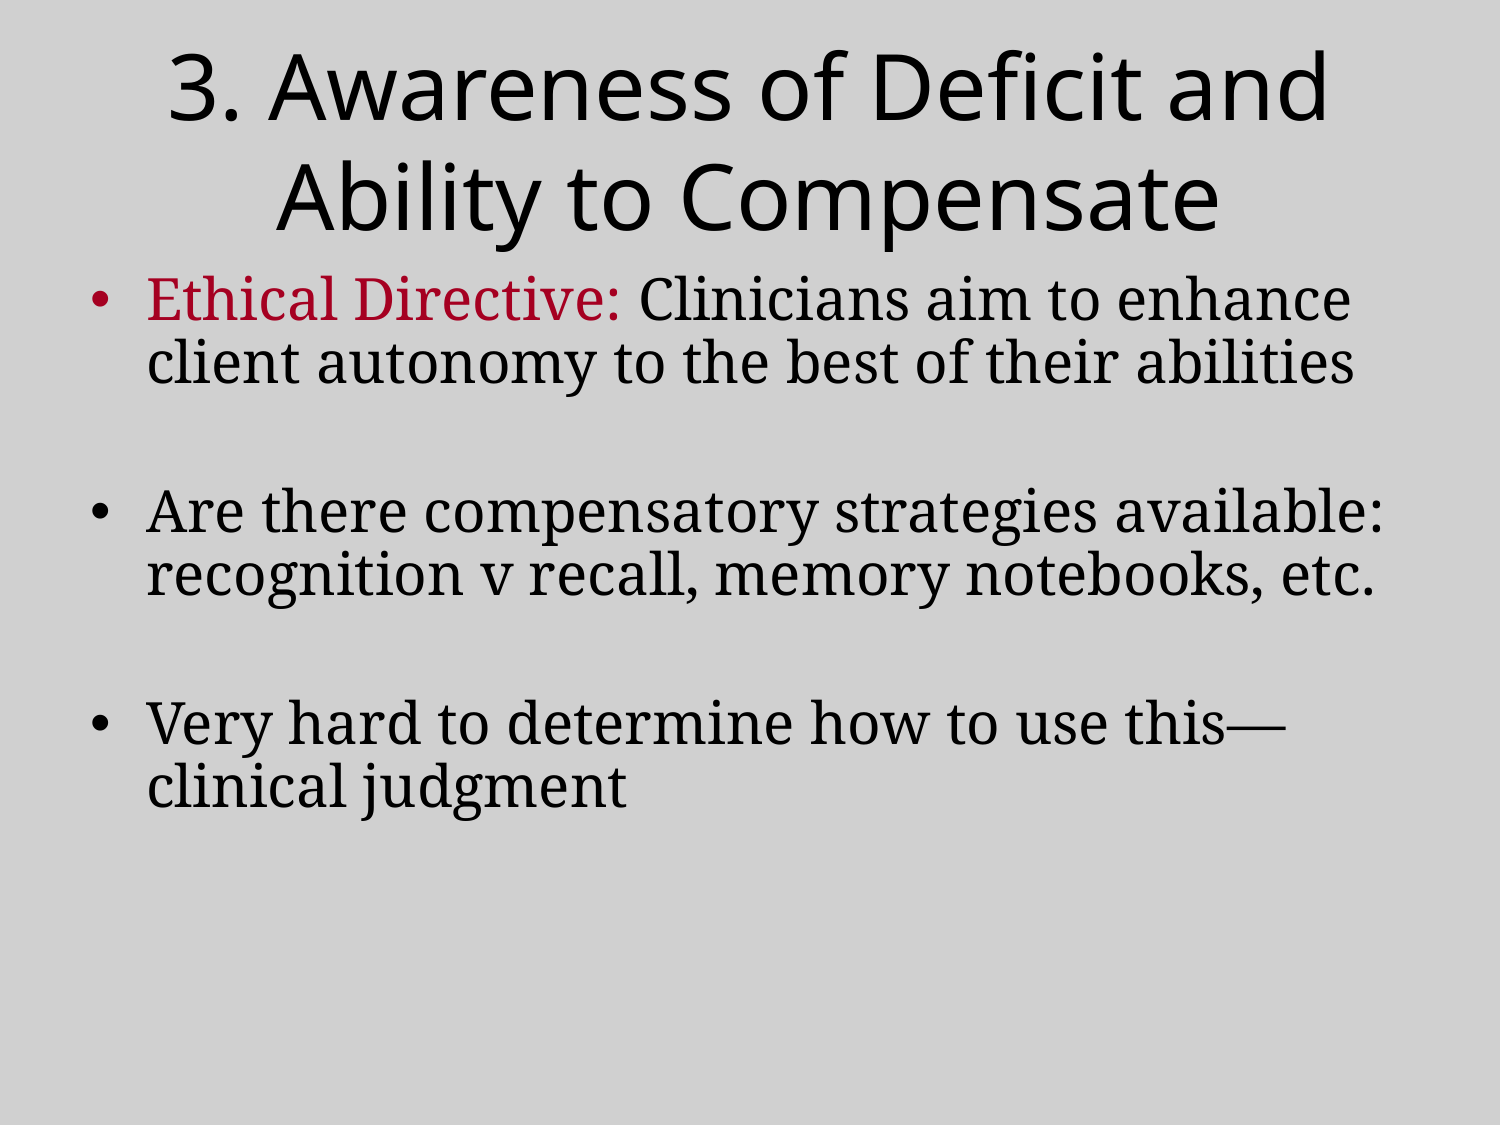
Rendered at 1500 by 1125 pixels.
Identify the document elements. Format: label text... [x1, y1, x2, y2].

list Ethical Directive: Clinicians aim to enhance client autonomy to the best of their abilities Are there compensatory strategies available: recognition v recall, memory notebooks, etc. Very hard to determine how to use this—clinical judgment [75, 262, 1425, 1005]
title 3. Awareness of Deficit and Ability to Compensate [75, 45, 1425, 233]
